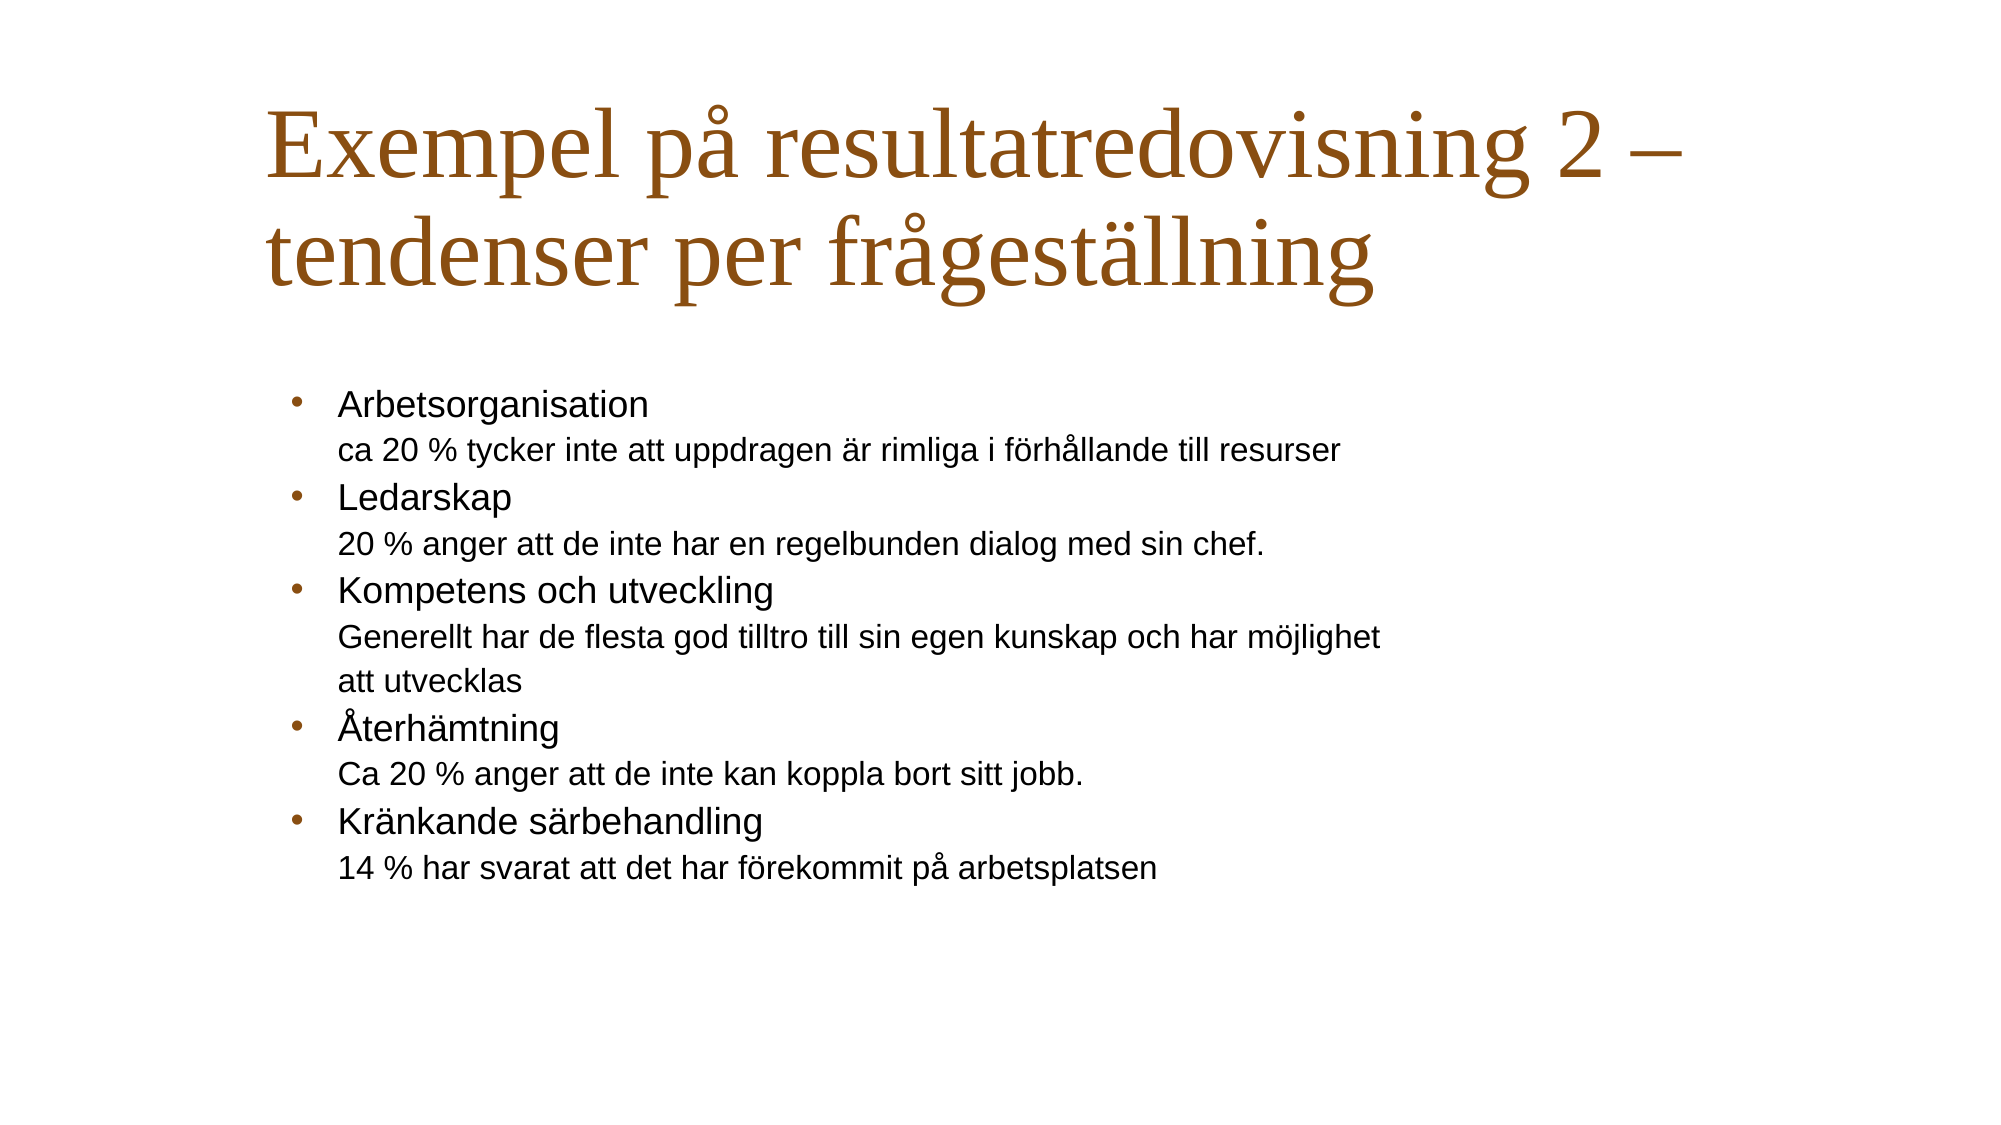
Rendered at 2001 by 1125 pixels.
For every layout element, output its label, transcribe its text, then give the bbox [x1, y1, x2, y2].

title Exempel på resultatredovisning 2 – tendenser per frågeställning [265, 59, 1713, 355]
list Arbetsorganisation ca 20 % tycker inte att uppdragen är rimliga i förhållande till resurser Ledarskap 20 % anger att de inte har en regelbunden dialog med sin chef. Kompetens och utveckling Generellt har de flesta god tilltro till sin egen kunskap och har möjlighet att utvecklas Återhämtning Ca 20 % anger att de inte kan koppla bort sitt jobb. Kränkande särbehandling 14 % har svarat att det har förekommit på arbetsplatsen [212, 375, 1415, 1017]
